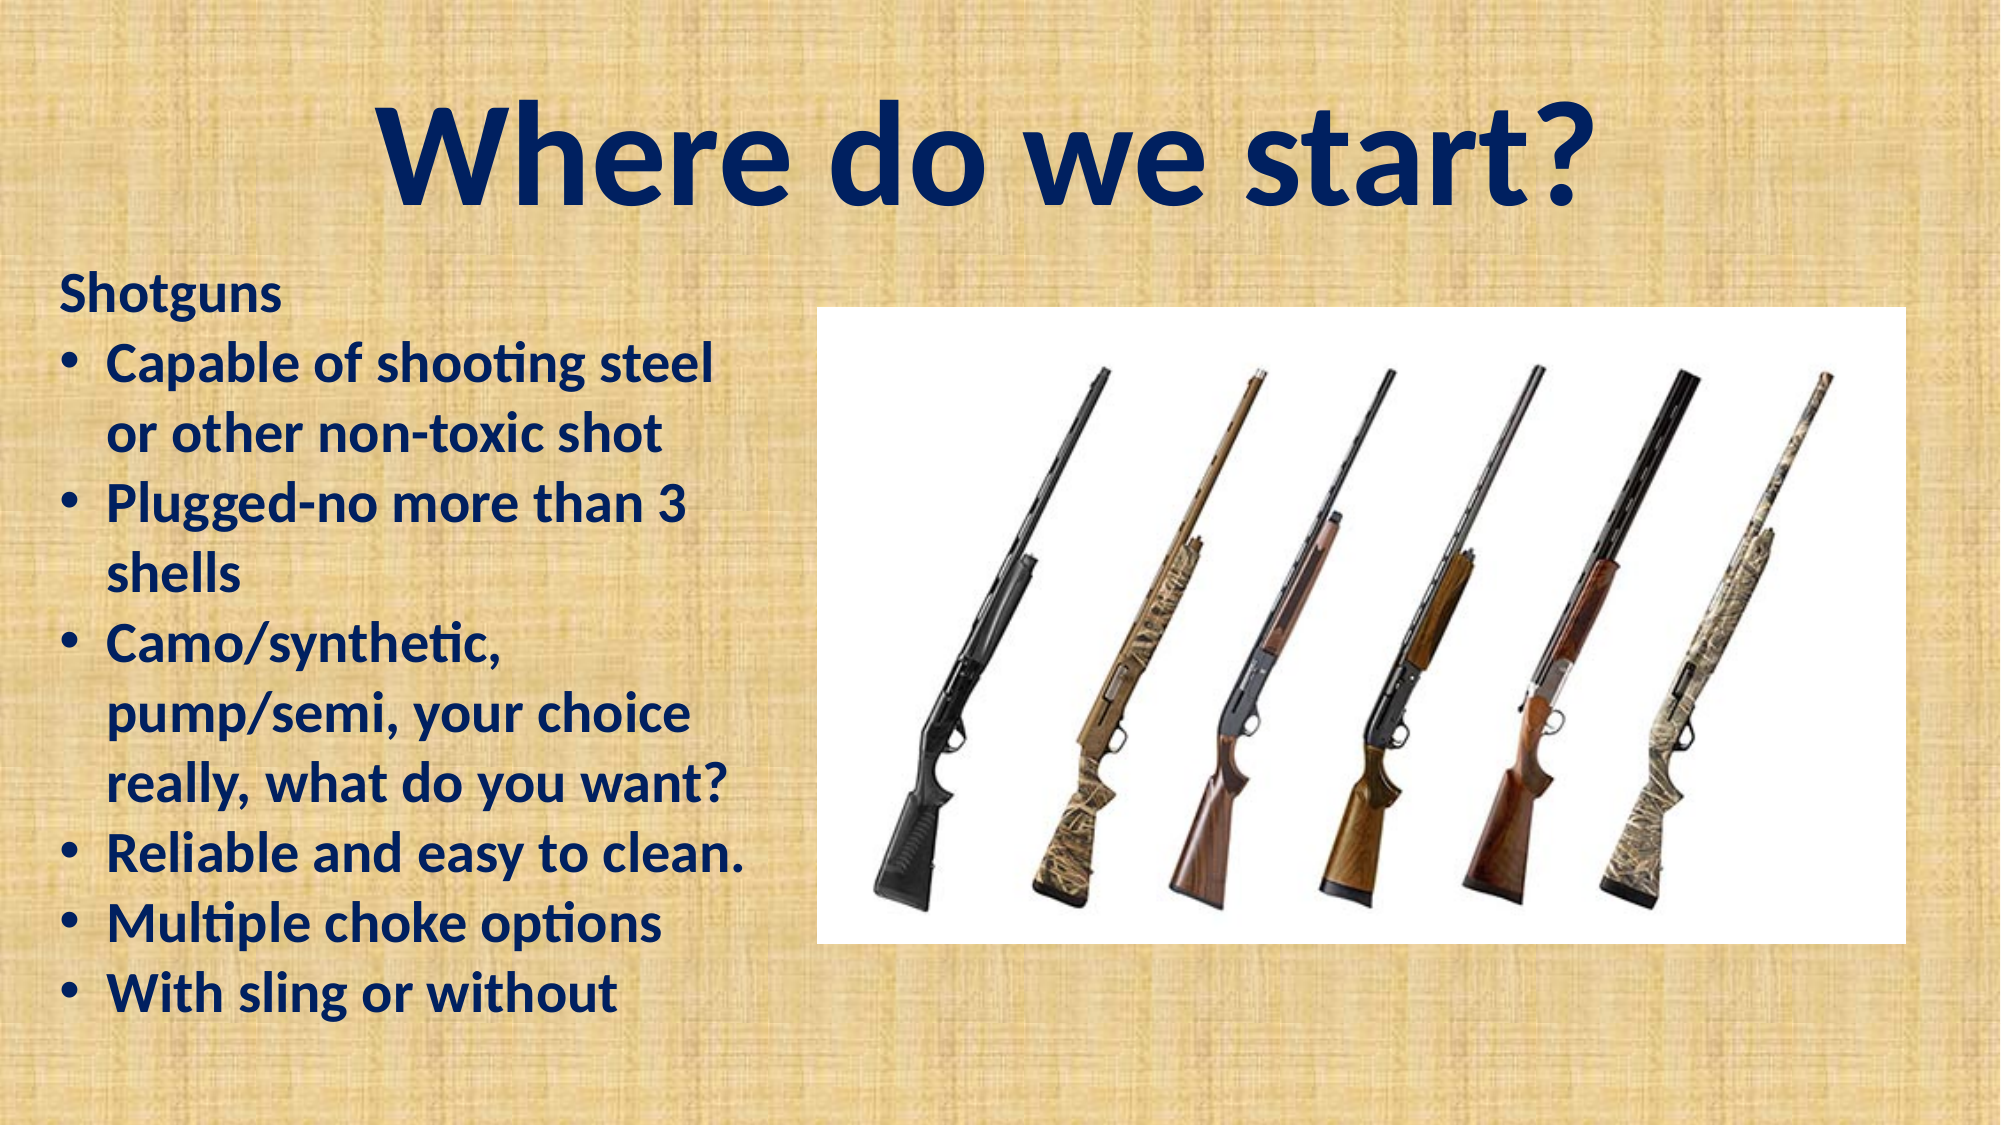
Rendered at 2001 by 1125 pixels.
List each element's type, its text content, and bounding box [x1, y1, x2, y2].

title Where do we start? [276, 36, 1699, 254]
picture [0, 0, 2001, 1125]
text_box Shotguns Capable of shooting steel or other non-toxic shot Plugged-no more than 3 shells Camo/synthetic, pump/semi, your choice really, what do you want? Reliable and easy to clean. Multiple choke options With sling or without [44, 246, 776, 1125]
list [817, 306, 1906, 944]
